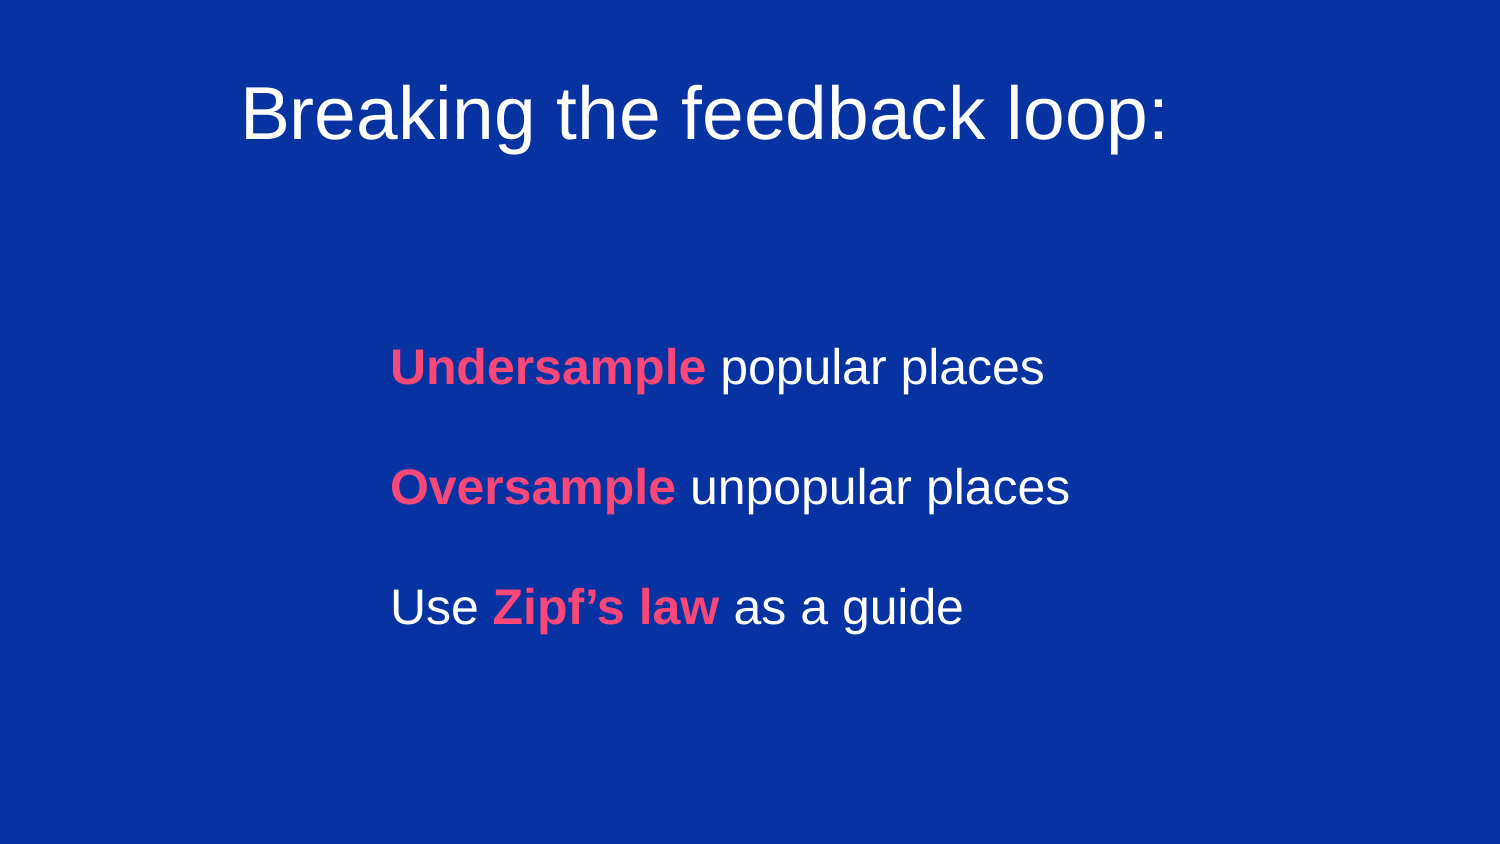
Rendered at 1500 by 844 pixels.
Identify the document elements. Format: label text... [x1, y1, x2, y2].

text_box Breaking the feedback loop: Undersample popular places Oversample unpopular places Use Zipf’s law as a guide [0, 49, 1500, 844]
